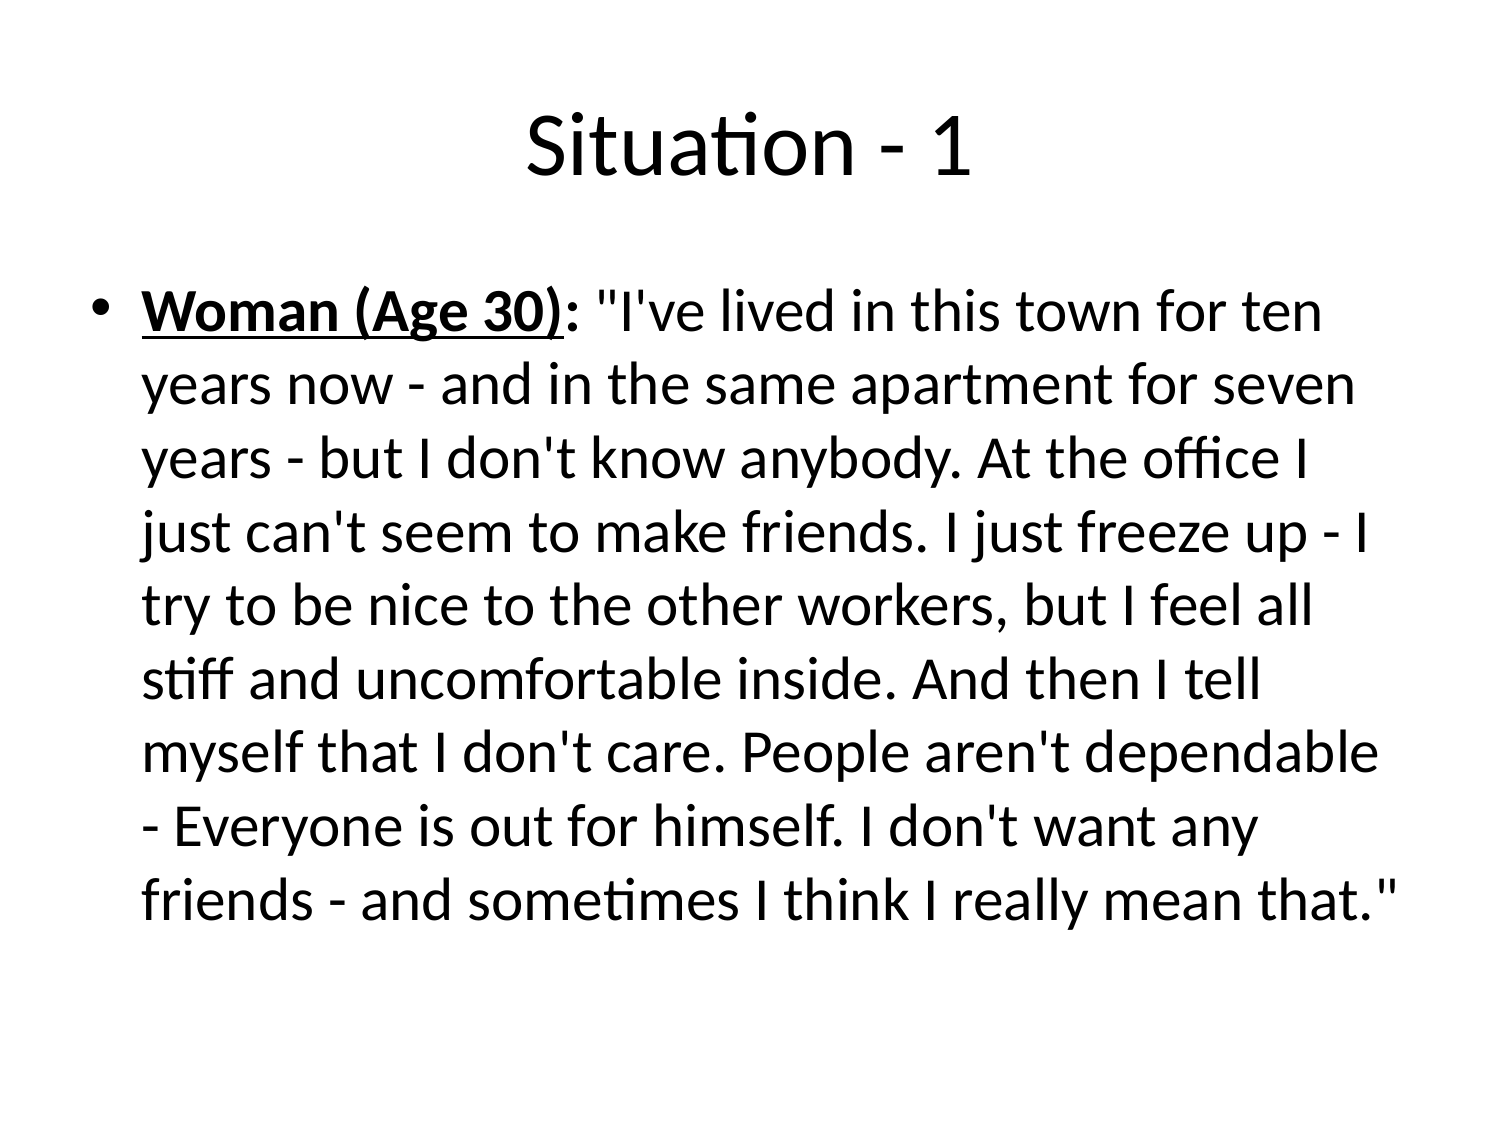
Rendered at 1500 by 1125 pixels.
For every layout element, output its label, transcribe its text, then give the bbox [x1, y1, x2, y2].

list Woman (Age 30): "I've lived in this town for ten years now - and in the same apartment for seven years - but I don't know anybody. At the office I just can't seem to make friends. I just freeze up - I try to be nice to the other workers, but I feel all stiff and uncomfortable inside. And then I tell myself that I don't care. People aren't dependable - Everyone is out for himself. I don't want any friends - and sometimes I think I really mean that." [75, 262, 1425, 1005]
title Situation - 1 [75, 45, 1425, 233]
